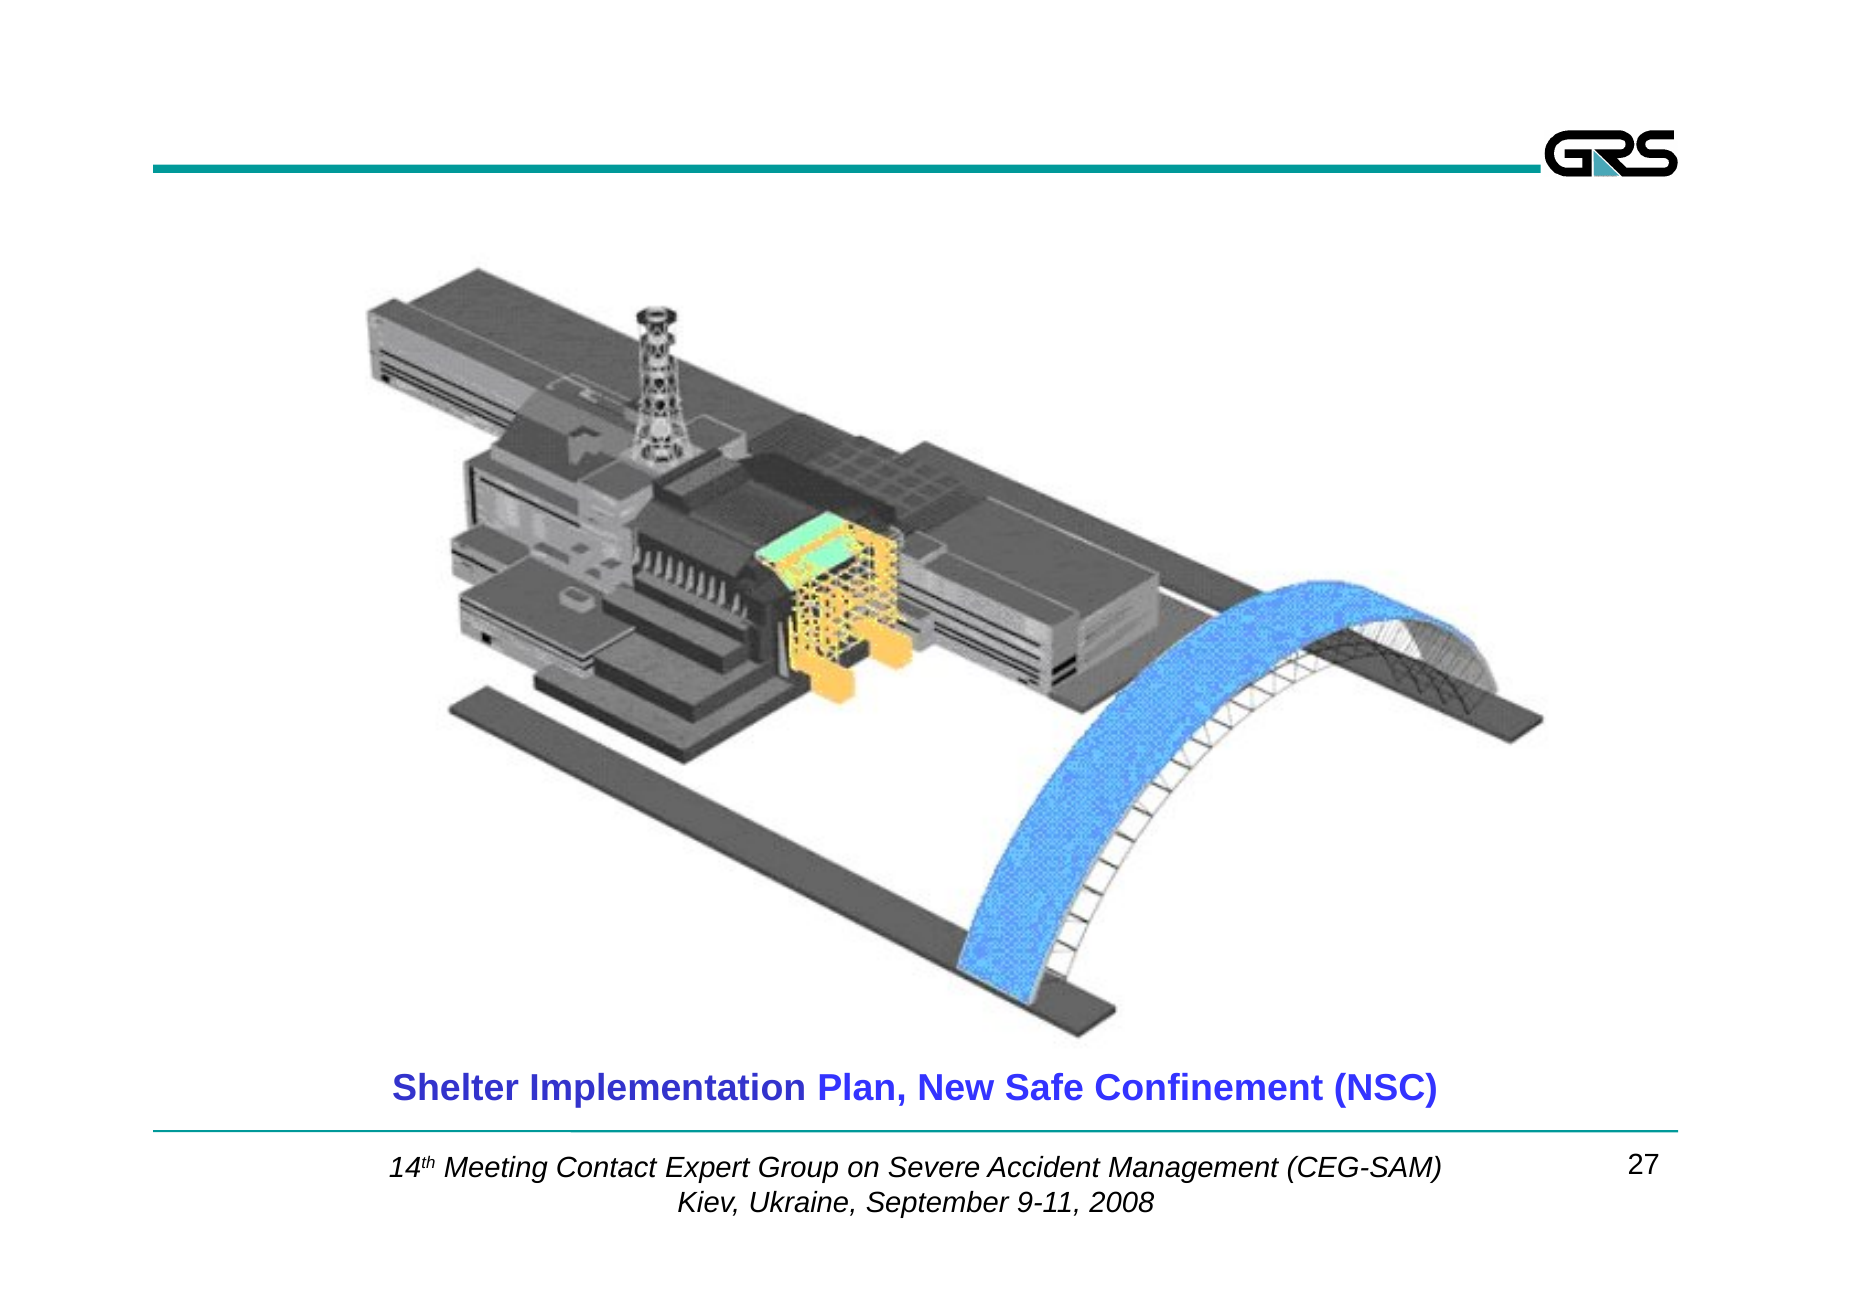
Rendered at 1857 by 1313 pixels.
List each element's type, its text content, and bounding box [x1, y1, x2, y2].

footer 14th Meeting Contact Expert Group on Severe Accident Management (CEG-SAM) Kiev, Ukraine, September 9-11, 2008 [313, 1140, 1519, 1216]
slide_number 27 [1362, 1137, 1676, 1213]
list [278, 183, 1590, 1073]
text_box Shelter Implementation Plan, New Safe Confinement (NSC) [377, 1081, 1503, 1115]
